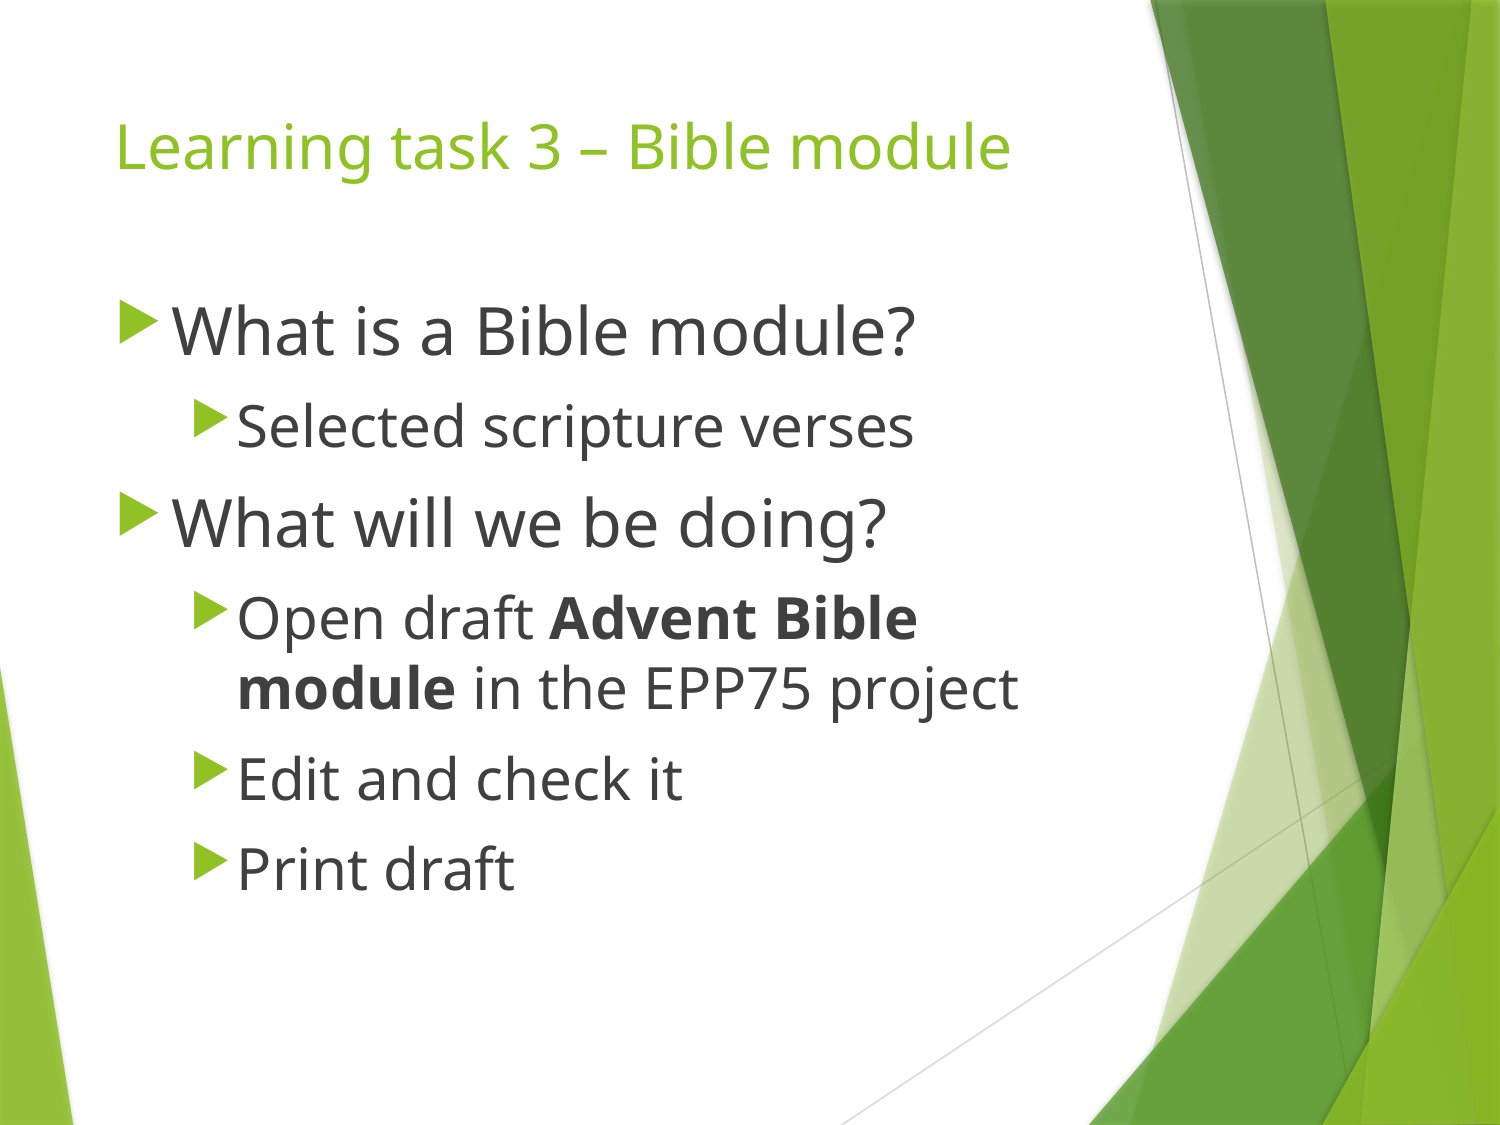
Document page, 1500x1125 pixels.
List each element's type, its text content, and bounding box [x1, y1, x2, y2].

list What is a Bible module? Selected scripture verses What will we be doing? Open draft Advent Bible module in the EPP75 project Edit and check it Print draft [99, 281, 1142, 992]
title Learning task 3 – Bible module [99, 99, 1142, 240]
